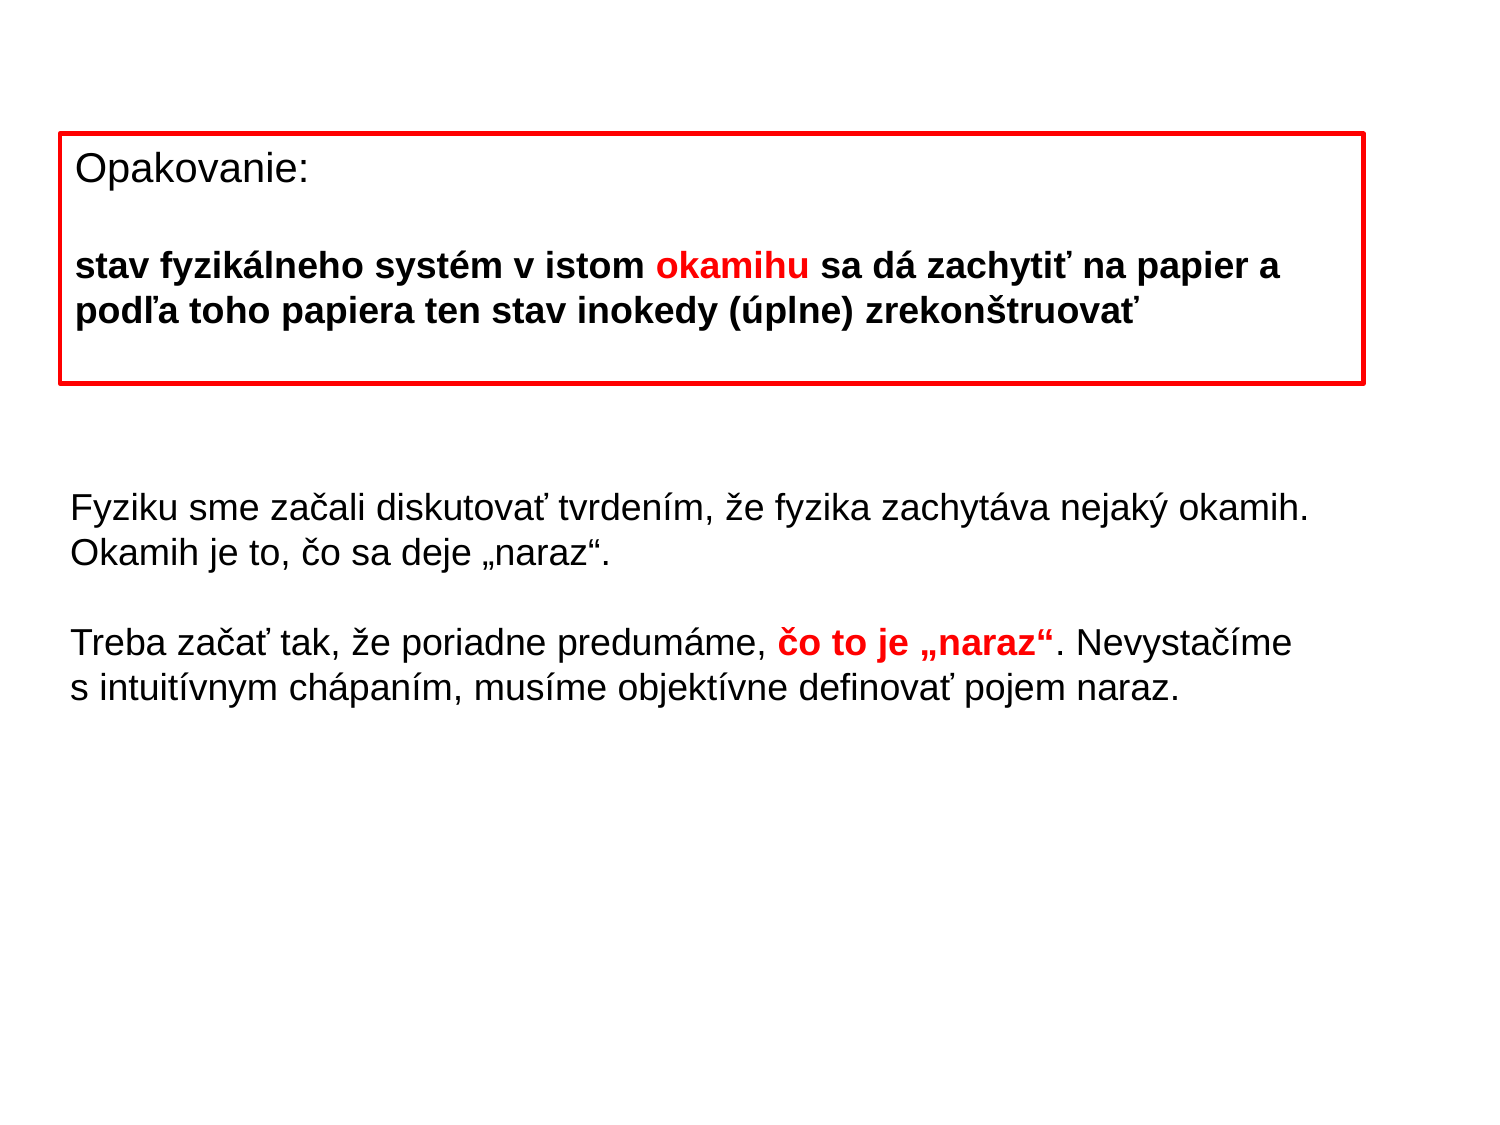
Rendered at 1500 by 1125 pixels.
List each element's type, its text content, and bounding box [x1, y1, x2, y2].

text_box Opakovanie: stav fyzikálneho systém v istom okamihu sa dá zachytiť na papier a podľa toho papiera ten stav inokedy (úplne) zrekonštruovať [60, 133, 1364, 384]
text_box Fyziku sme začali diskutovať tvrdením, že fyzika zachytáva nejaký okamih. Okamih je to, čo sa deje „naraz“. Treba začať tak, že poriadne predumáme, čo to je „naraz“. Nevystačíme s intuitívnym chápaním, musíme objektívne definovať pojem naraz. [55, 475, 1331, 761]
